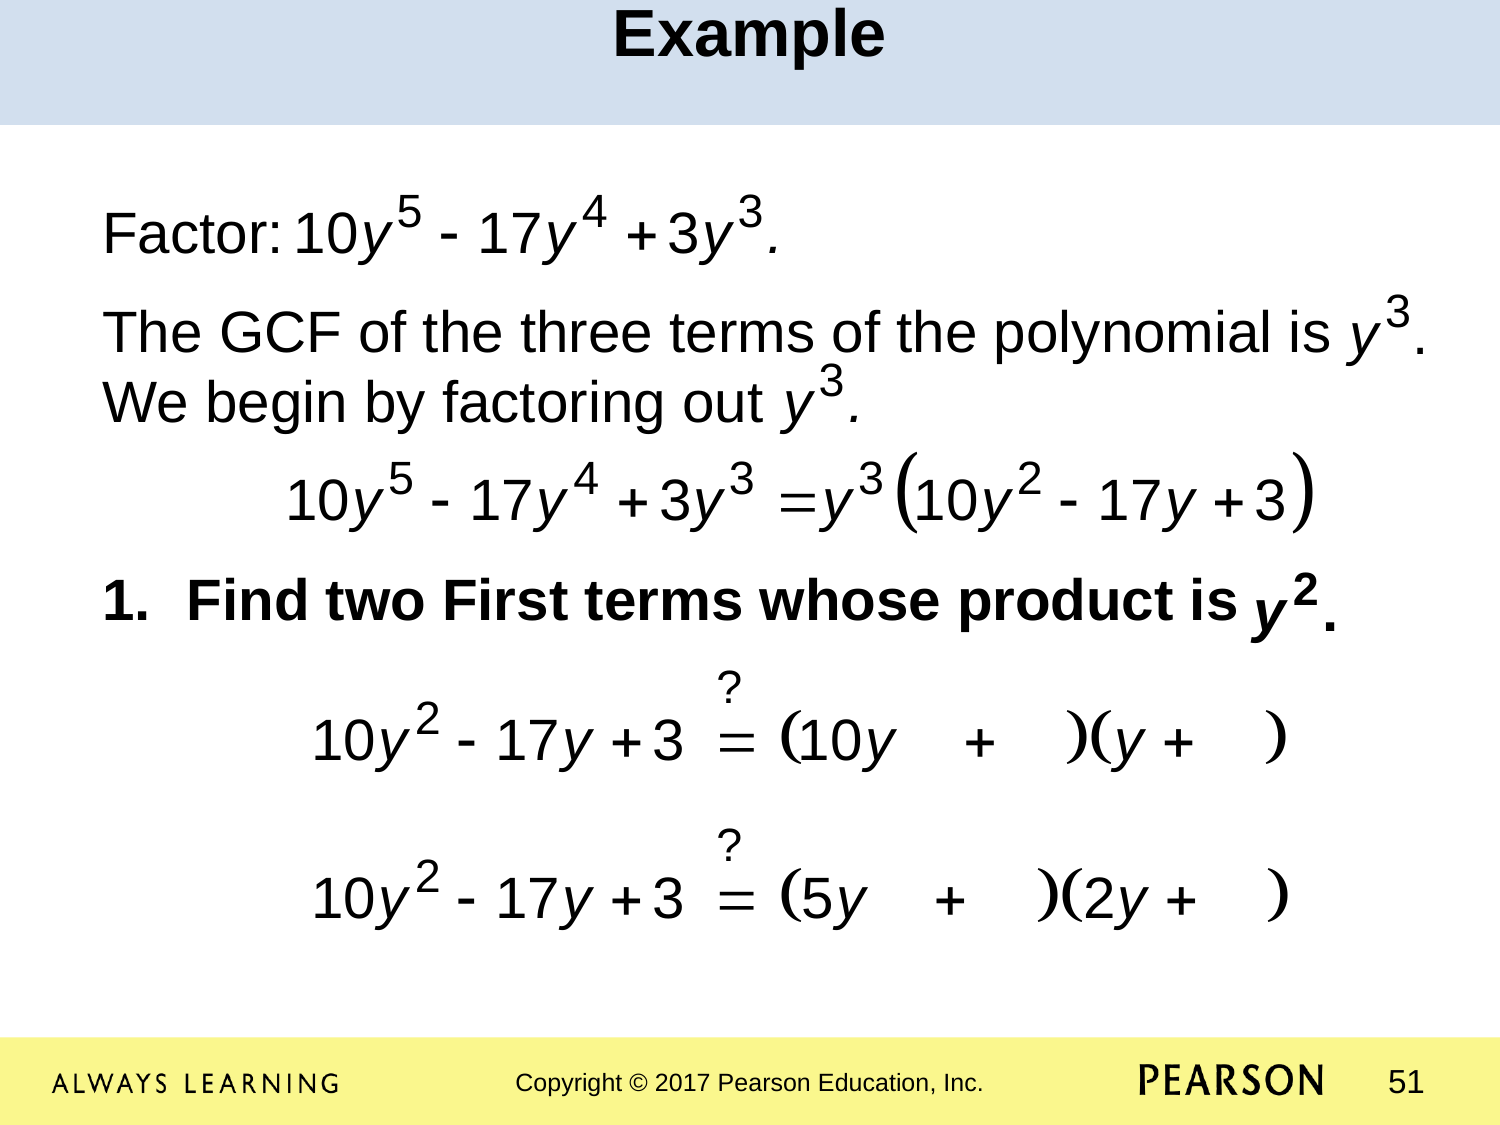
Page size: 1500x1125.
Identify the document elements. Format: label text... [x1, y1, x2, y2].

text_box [778, 353, 863, 440]
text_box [287, 449, 1313, 563]
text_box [313, 662, 1287, 784]
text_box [1345, 285, 1430, 372]
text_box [295, 184, 784, 271]
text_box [1248, 564, 1341, 651]
list Factor: The GCF of the three terms of the polynomial is We begin by factoring out Find two First terms whose product is [87, 187, 1440, 1000]
picture [51, 1072, 338, 1094]
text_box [313, 820, 1289, 942]
picture [1137, 1062, 1325, 1097]
